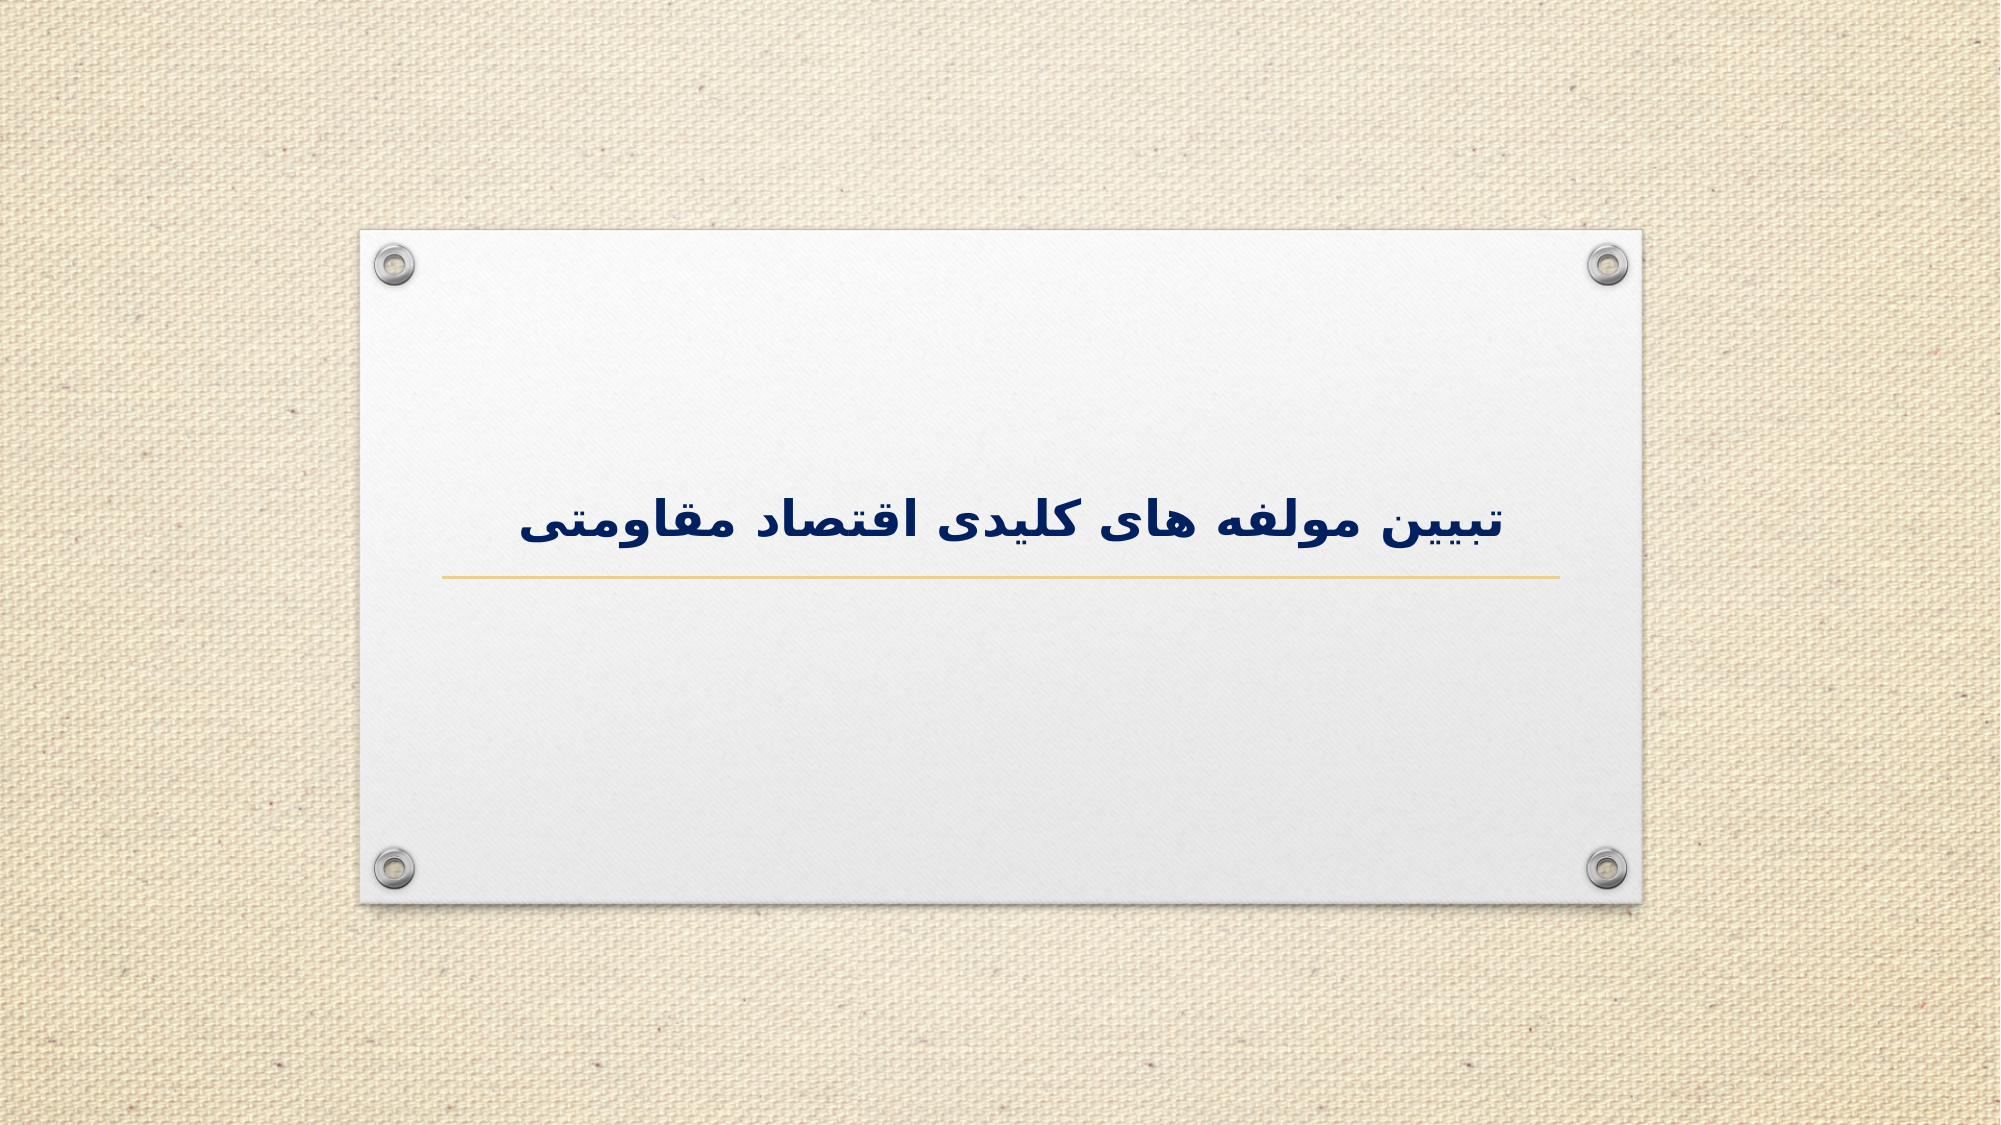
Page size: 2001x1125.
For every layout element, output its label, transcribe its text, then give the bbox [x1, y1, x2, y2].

picture [0, 0, 2001, 1125]
title تبیین مولفه های کلیدی اقتصاد مقاومتی [462, 304, 1581, 554]
